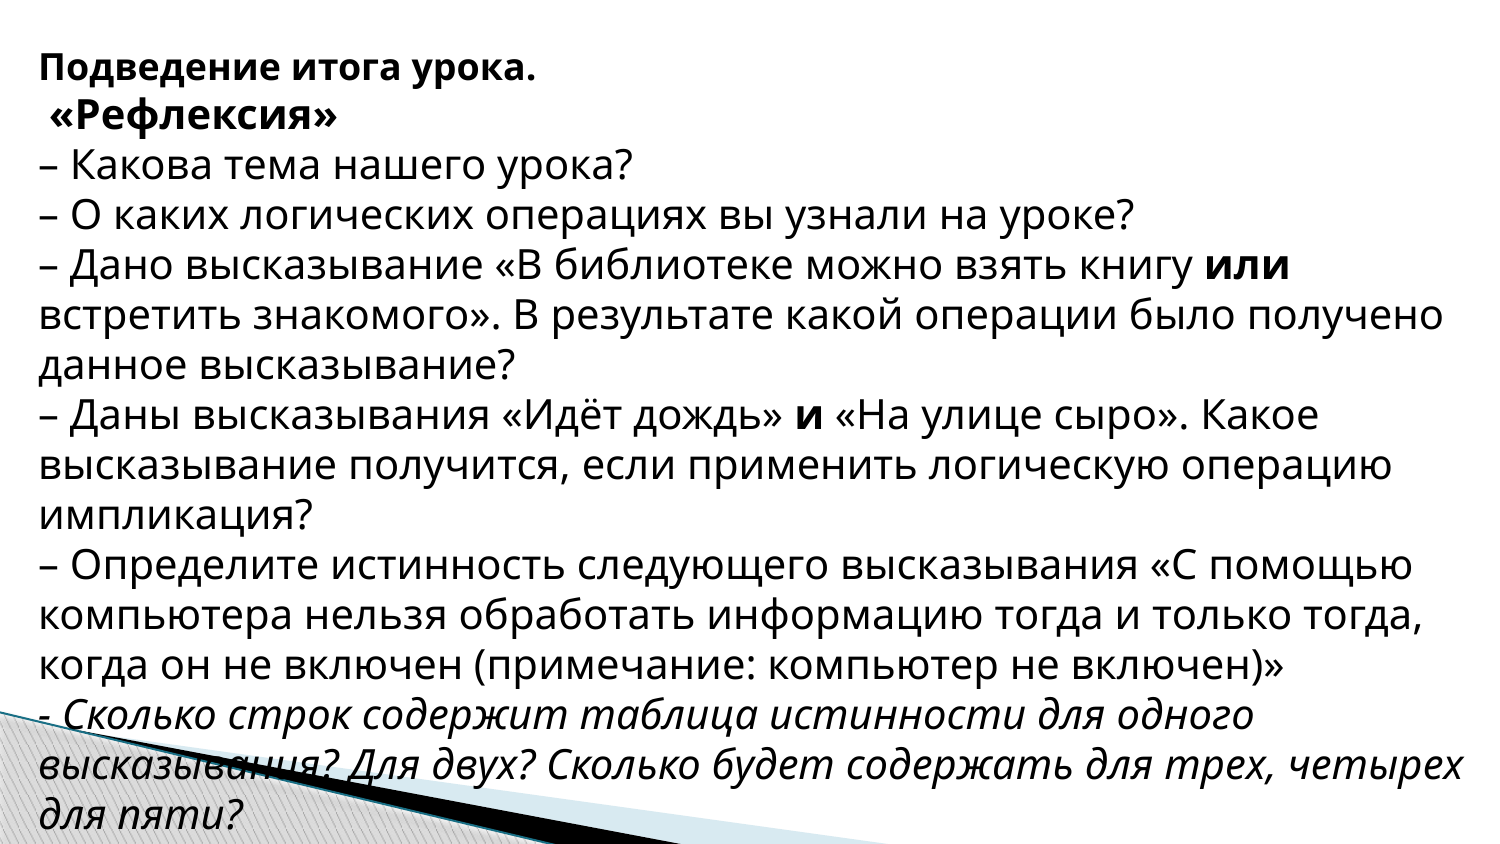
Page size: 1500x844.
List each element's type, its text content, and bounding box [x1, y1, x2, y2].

text_box Подведение итога урока. «Рефлексия» – Какова тема нашего урока? – О каких логических операциях вы узнали на уроке? – Дано высказывание «В библиотеке можно взять книгу или встретить знакомого». В результате какой операции было получено данное высказывание? – Даны высказывания «Идёт дождь» и «На улице сыро». Какое высказывание получится, если применить логическую операцию импликация? – Определите истинность следующего высказывания «С помощью компьютера нельзя обработать информацию тогда и только тогда, когда он не включен (примечание: компьютер не включен)» - Сколько строк содержит таблица истинности для одного высказывания? Для двух? Сколько будет содержать для трех, четырех для пяти? [23, 35, 1500, 844]
